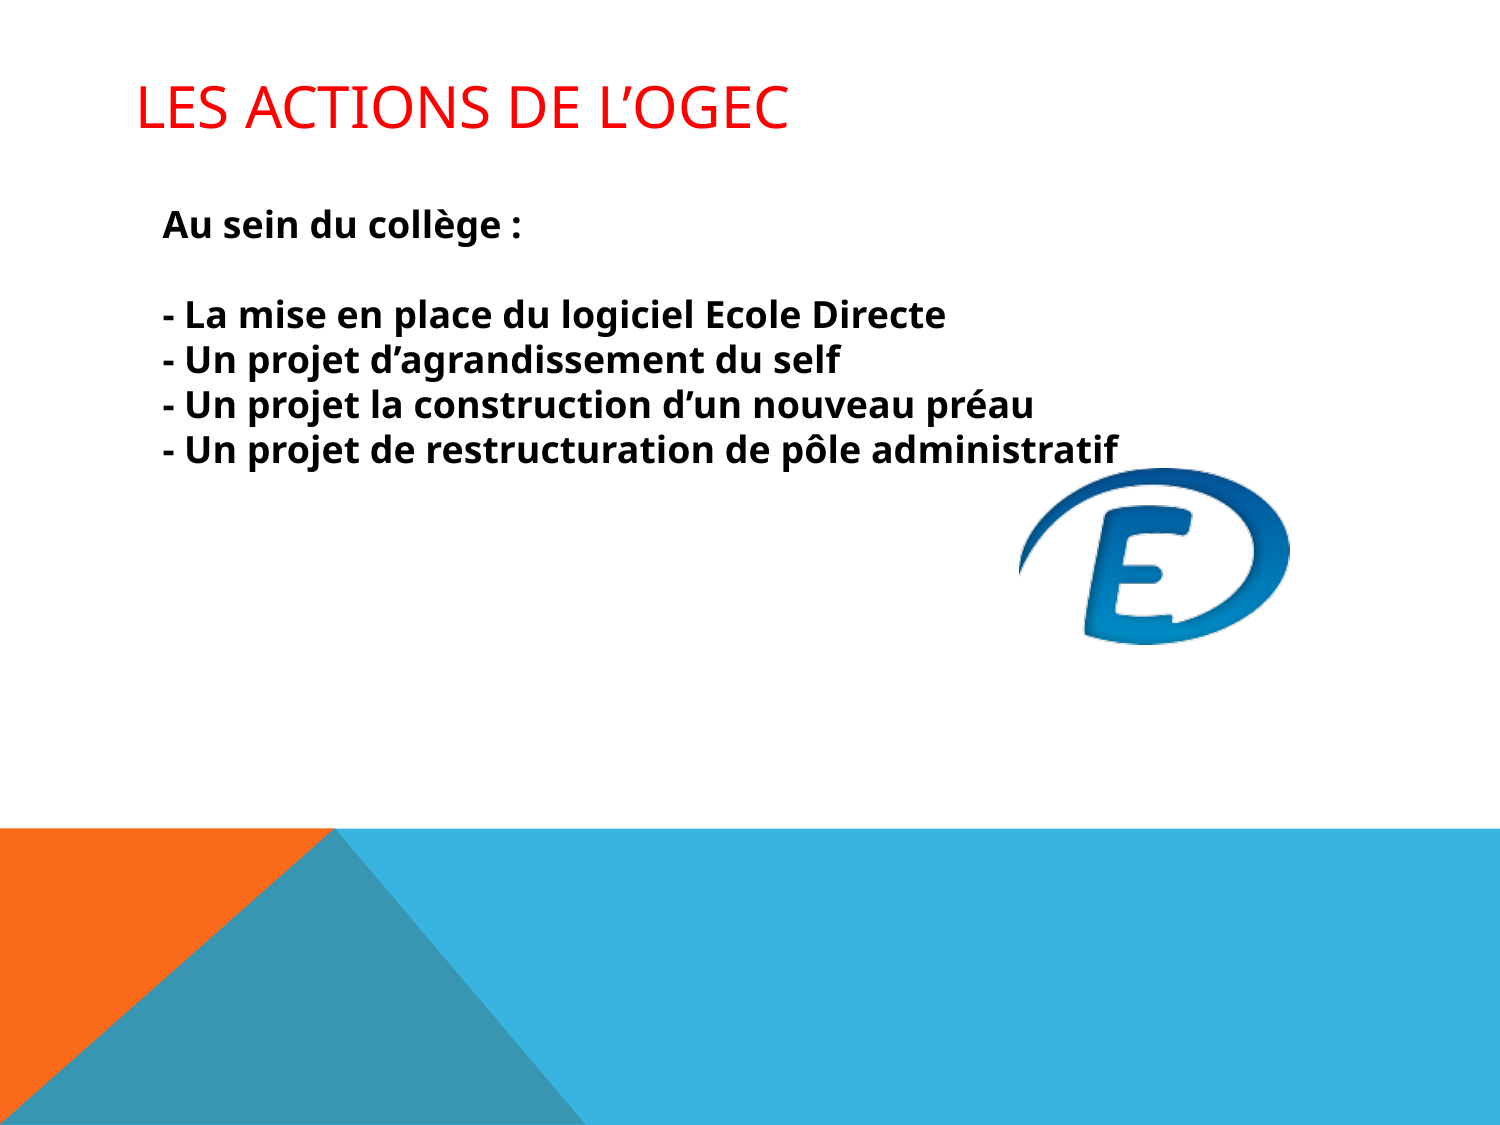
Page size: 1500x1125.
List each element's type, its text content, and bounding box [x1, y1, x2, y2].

picture [1018, 468, 1290, 646]
text_box Au sein du collège : - La mise en place du logiciel Ecole Directe - Un projet d’agrandissement du self - Un projet la construction d’un nouveau préau - Un projet de restructuration de pôle administratif [147, 194, 1181, 630]
title Les actions de l’ogec [135, 60, 1369, 150]
